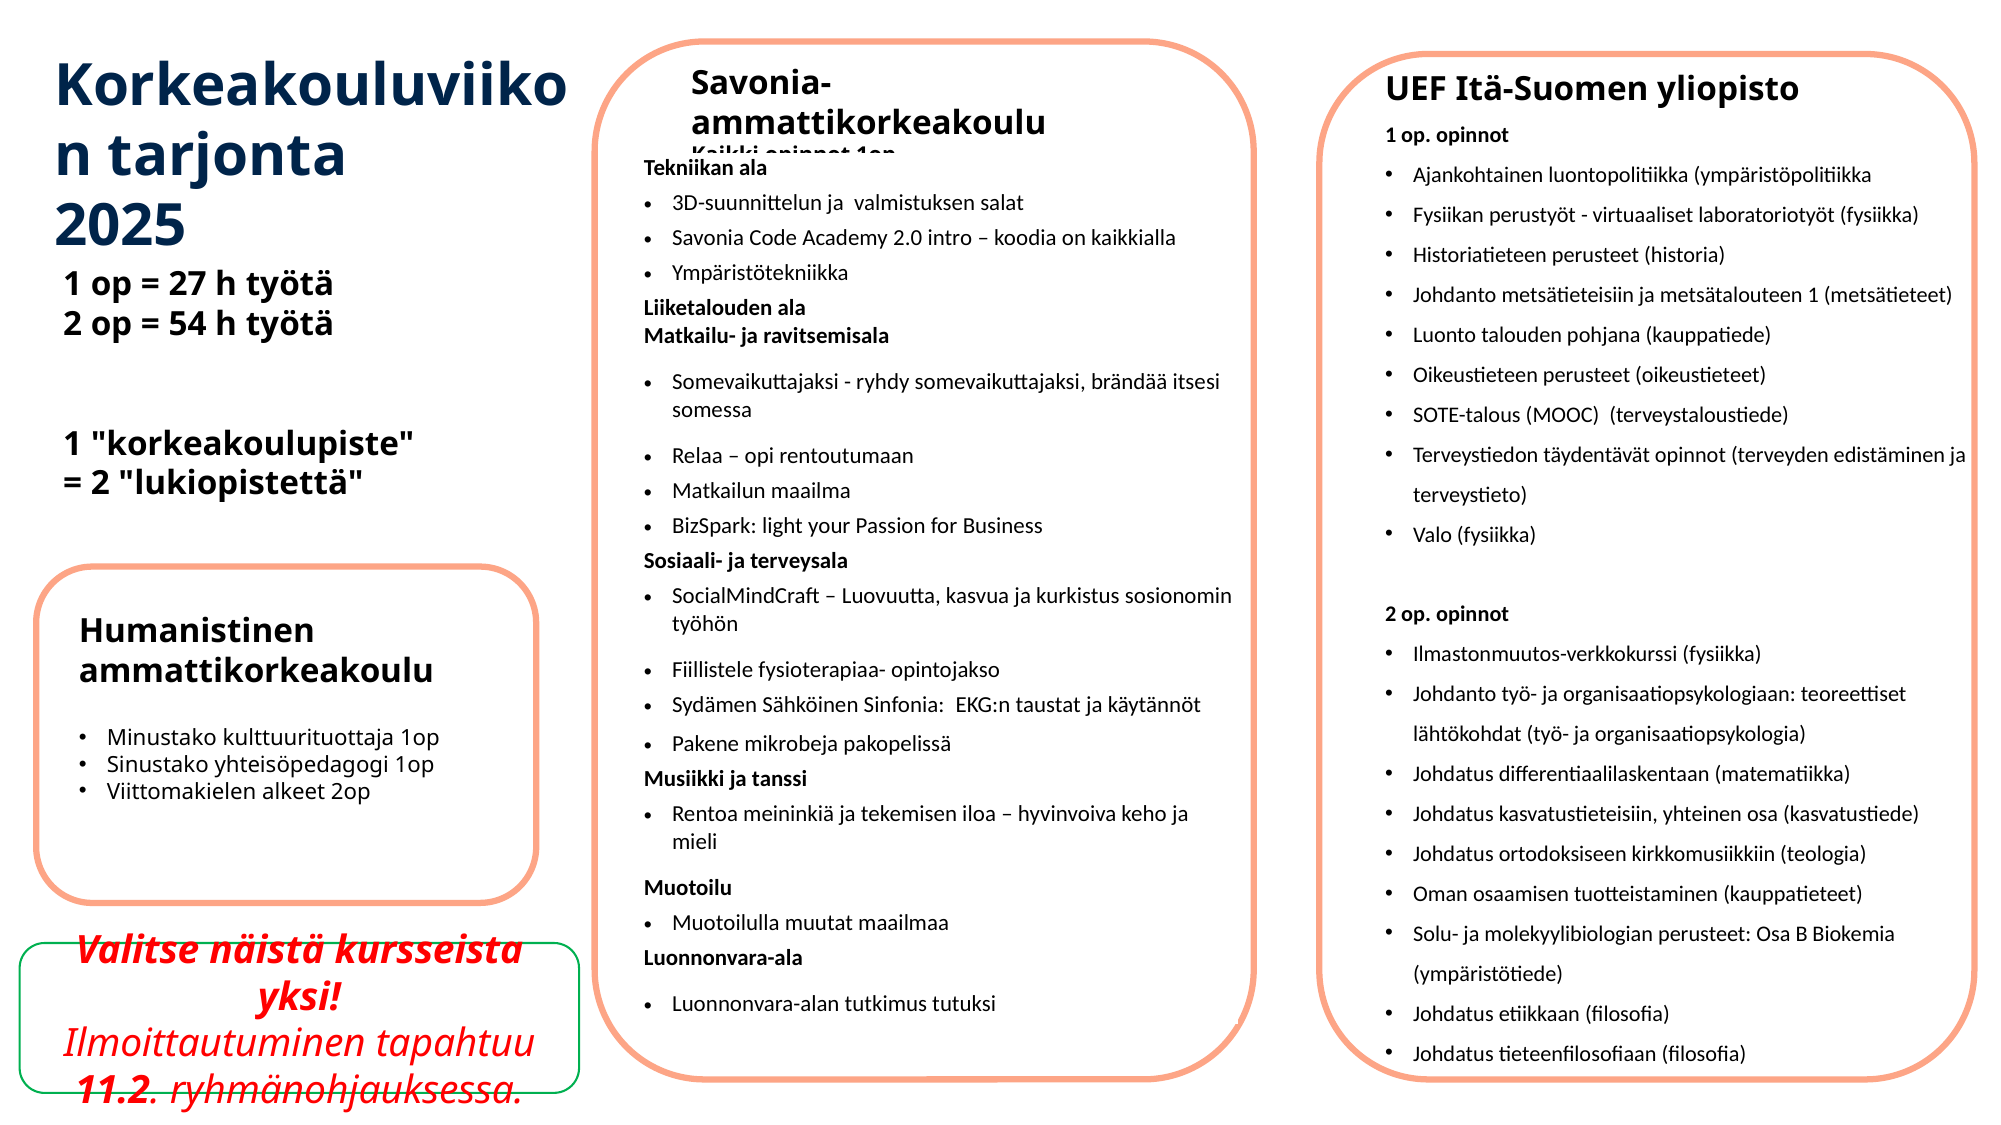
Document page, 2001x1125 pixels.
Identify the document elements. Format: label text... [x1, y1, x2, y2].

table_cell Somevaikuttajaksi - ryhdy somevaikuttajaksi, brändää itsesi somessa [644, 367, 1238, 441]
table_cell Luonnonvara-alan tutkimus tutuksi [644, 989, 1238, 1024]
text_box Valitse näistä kursseista yksi! Ilmoittautuminen tapahtuu 11.2. ryhmänohjauksessa. [18, 941, 581, 1094]
table_cell Rentoa meininkiä ja tekemisen iloa – hyvinvoiva keho ja mieli [644, 799, 1238, 873]
table_cell Sydämen Sähköinen Sinfonia: EKG:n taustat ja käytännöt [644, 690, 1238, 729]
table_cell 3D-suunnittelun ja valmistuksen salat [644, 188, 1238, 223]
text_box [593, 40, 1255, 1081]
table_cell Muotoilu [644, 873, 1238, 908]
text_box Savonia-ammattikorkeakoulu Kaikki opinnot 1op. [676, 53, 1174, 153]
table_cell Liiketalouden ala Matkailu- ja ravitsemisala [644, 293, 1238, 367]
table_cell Musiikki ja tanssi [644, 764, 1238, 799]
table_cell Pakene mikrobeja pakopelissä [644, 729, 1238, 764]
table_cell Savonia Code Academy 2.0 intro – koodia on kaikkialla [644, 223, 1238, 258]
text_box UEF Itä-Suomen yliopisto 1 op. opinnot Ajankohtainen luontopolitiikka (ympäristöpolitiikka Fysiikan perustyöt - virtuaaliset laboratoriotyöt (fysiikka) Historiatieteen perusteet (historia) Johdanto metsätieteisiin ja metsätalouteen 1 (metsätieteet) Luonto talouden pohjana (kauppatiede) Oikeustieteen perusteet (oikeustieteet) SOTE-talous (MOOC) (terveystaloustiede) Terveystiedon täydentävät opinnot (terveyden edistäminen ja terveystieto) Valo (fysiikka) 2 op. opinnot Ilmastonmuutos-verkkokurssi (fysiikka) Johdanto työ- ja organisaatiopsykologiaan: teoreettiset lähtökohdat (työ- ja organisaatiopsykologia) Johdatus differentiaalilaskentaan (matematiikka) Johdatus kasvatustieteisiin, yhteinen osa (kasvatustiede) Johdatus ortodoksiseen kirkkomusiikkiin (teologia) Oman osaamisen tuotteistaminen (kauppatieteet) Solu- ja molekyylibiologian perusteet: Osa B Biokemia (ympäristötiede) Johdatus etiikkaan (filosofia) Johdatus tieteenfilosofiaan (filosofia) [1370, 39, 2000, 1125]
text_box [1318, 69, 1370, 1064]
table_cell Matkailun maailma [644, 476, 1238, 511]
table_cell SocialMindCraft – Luovuutta, kasvua ja kurkistus sosionomin työhön [644, 581, 1238, 655]
text_box [35, 565, 538, 904]
table_cell Fiillistele fysioterapiaa- opintojakso [644, 655, 1238, 690]
table_cell Relaa – opi rentoutumaan [644, 441, 1238, 476]
text_box Korkeakouluviikon tarjonta 2025 [39, 39, 594, 299]
table_cell BizSpark: light your Passion for Business [644, 511, 1238, 546]
table_cell Ympäristötekniikka [644, 258, 1238, 293]
text_box 1 op = 27 h työtä​ 2 op = 54 h työtä​ 1 "korkeakoulupiste" = 2 "lukiopistettä" [48, 254, 523, 544]
table_cell Muotoilulla muutat maailmaa [644, 908, 1238, 943]
table_header Tekniikan ala [644, 153, 1238, 188]
table_cell Sosiaali- ja terveysala [644, 546, 1238, 581]
text_box Humanistinen ammattikorkeakoulu Minustako kulttuurituottaja 1op Sinustako yhteisöpedagogi 1op Viittomakielen alkeet 2op [63, 601, 500, 871]
table_cell Luonnonvara-ala [644, 943, 1238, 989]
